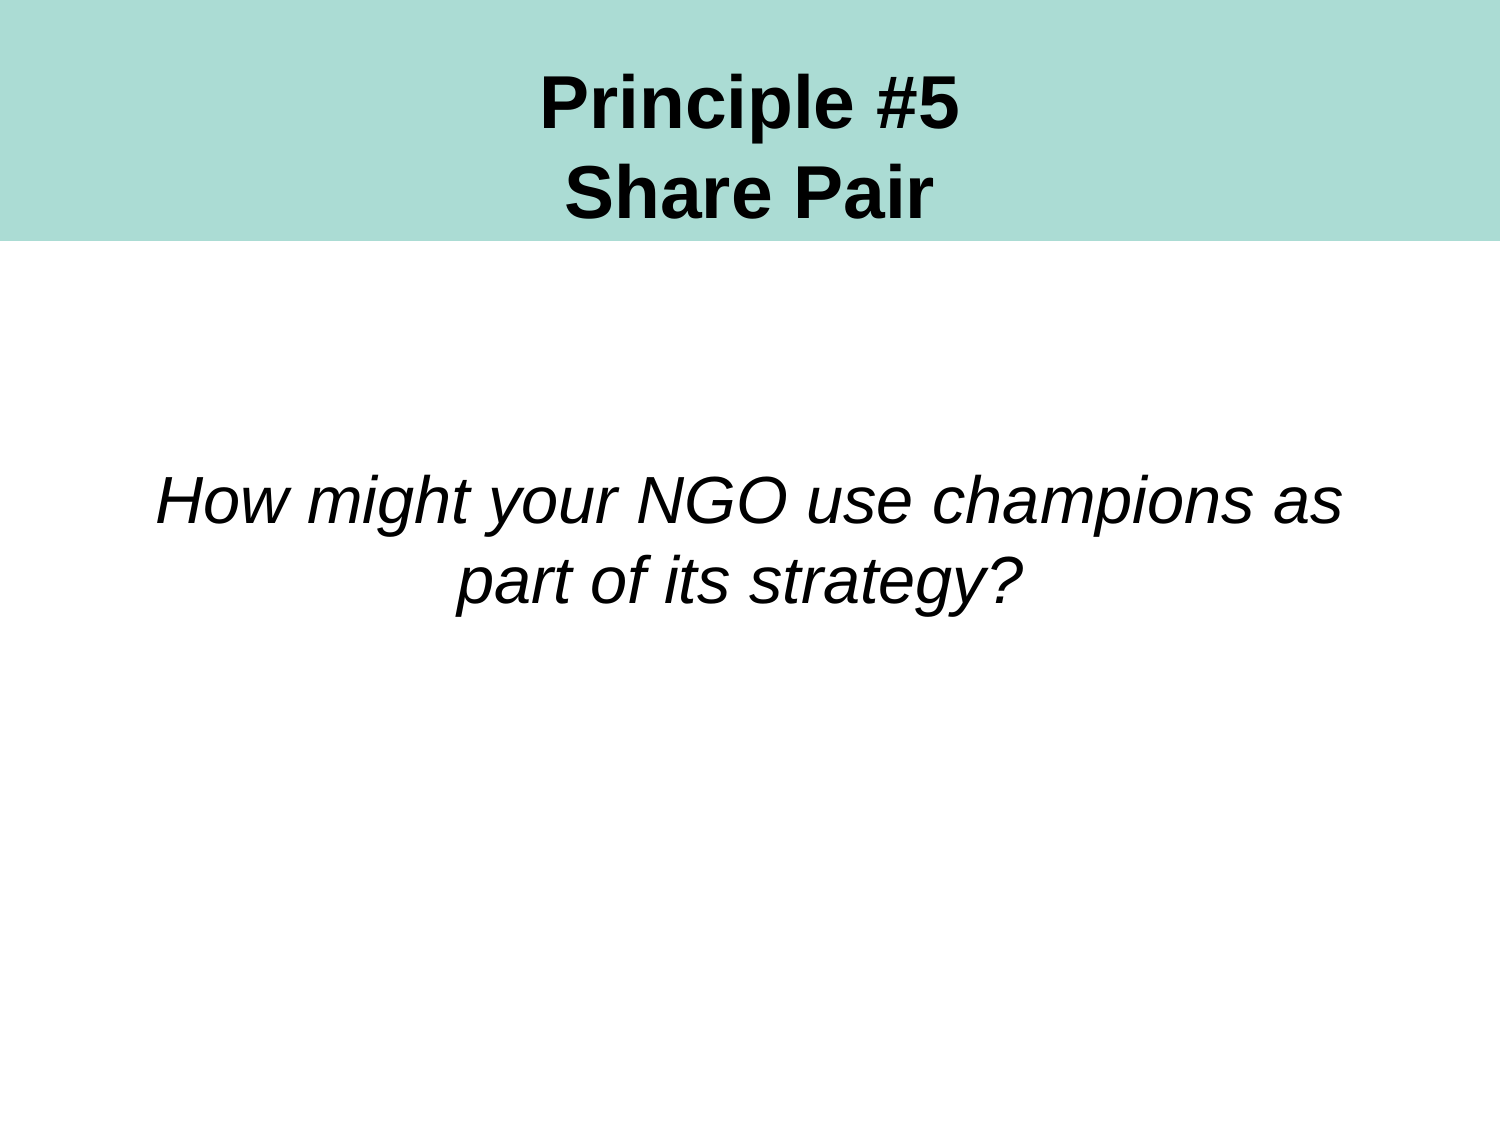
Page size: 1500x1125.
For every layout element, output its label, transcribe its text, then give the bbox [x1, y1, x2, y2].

title Principle #5 Share Pair [0, 0, 1500, 241]
list How might your NGO use champions as part of its strategy? [75, 262, 1425, 1005]
